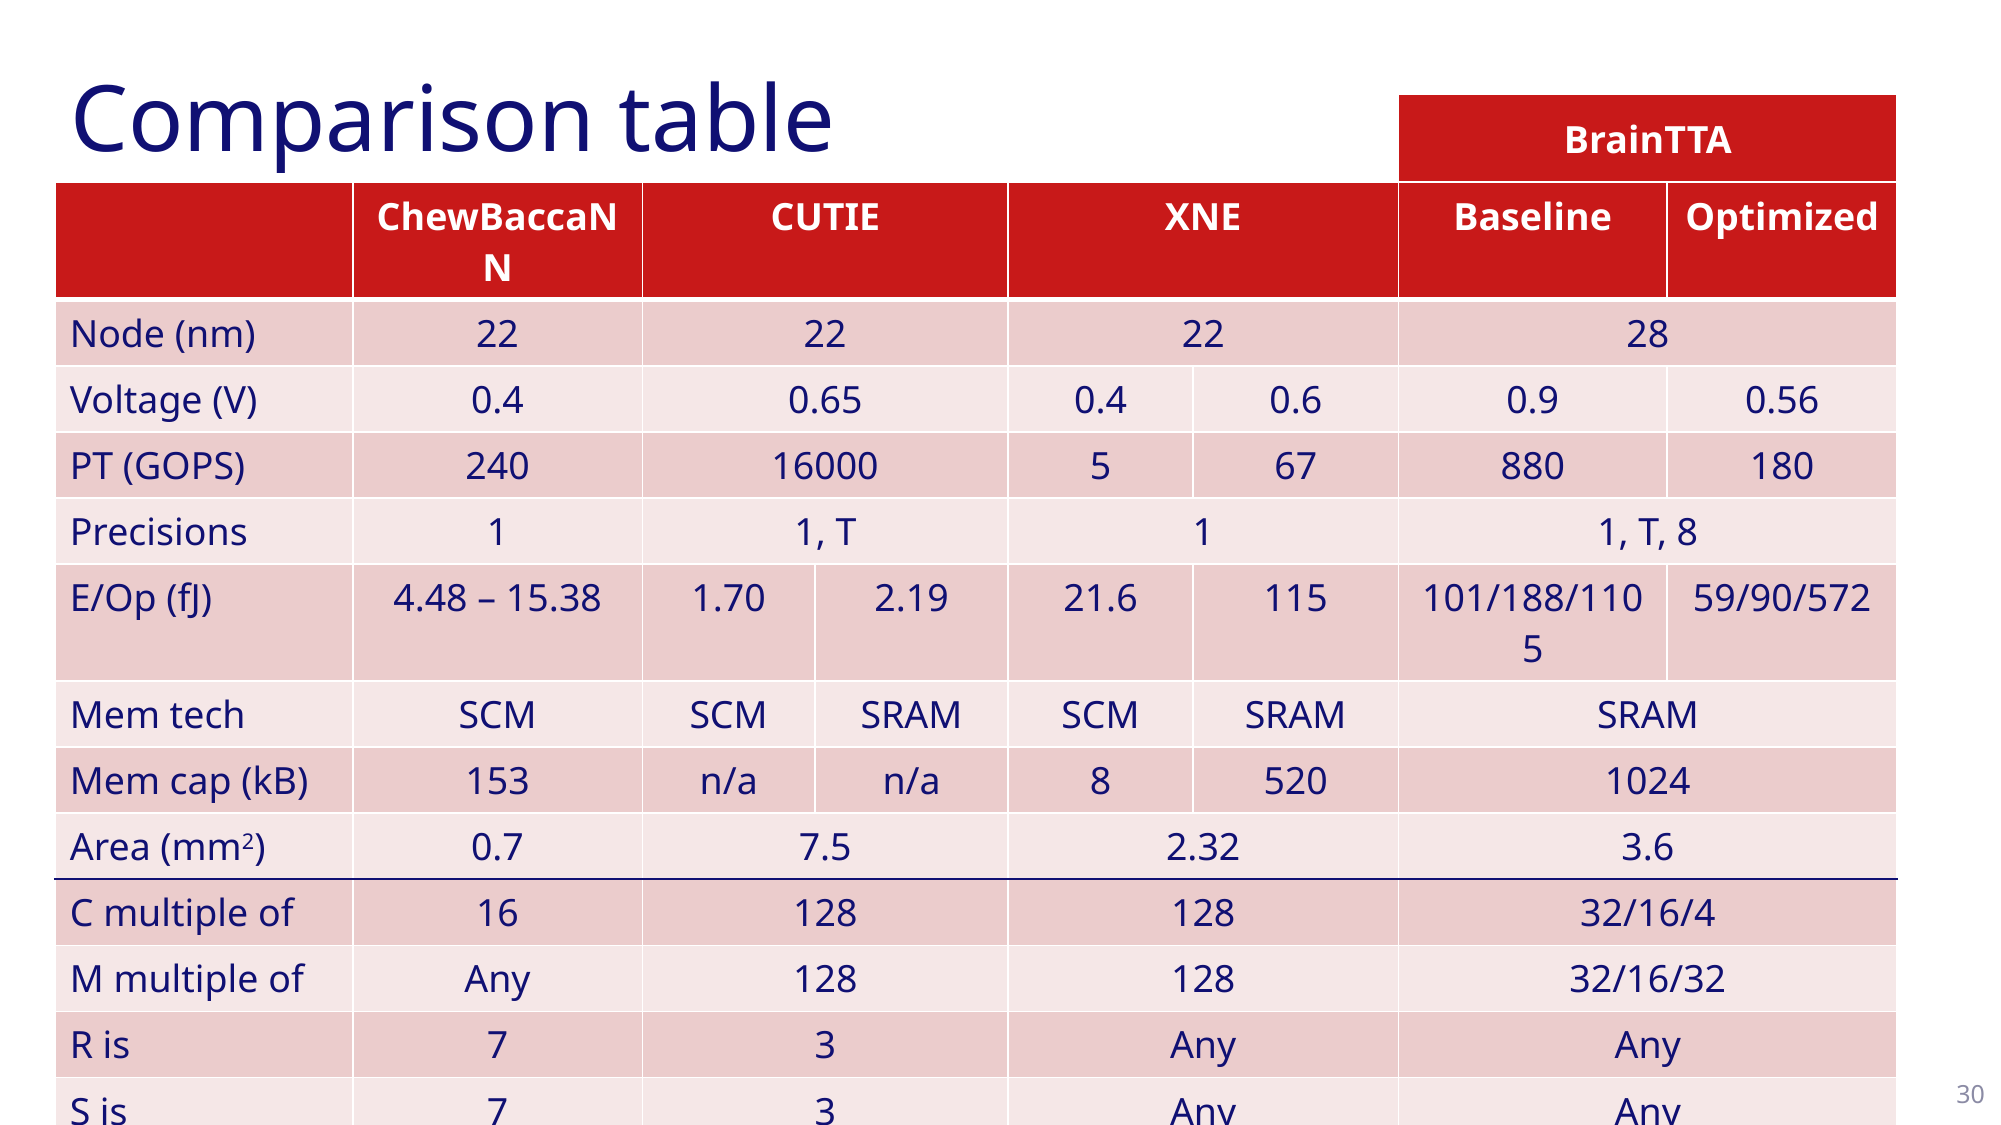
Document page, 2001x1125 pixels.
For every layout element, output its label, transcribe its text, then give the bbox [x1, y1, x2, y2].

table_cell R is [56, 1012, 352, 1077]
table_cell 128 [1009, 880, 1398, 945]
table_cell M multiple of [56, 946, 352, 1011]
table_cell 22 [643, 302, 1007, 365]
table_cell 0.56 [1668, 367, 1896, 431]
table_cell 3 [643, 1012, 1007, 1077]
table_cell SCM [1009, 682, 1192, 746]
table_cell S is [56, 1078, 352, 1125]
table_cell 16000 [643, 433, 1007, 497]
table_cell 240 [354, 433, 642, 497]
table_cell 880 [1399, 433, 1666, 497]
table_cell 1, T [643, 499, 1007, 563]
table_cell Mem tech [56, 682, 352, 746]
table_cell 1.70 [643, 565, 814, 680]
table_cell 21.6 [1009, 565, 1192, 680]
table_cell 153 [354, 748, 642, 812]
table_cell 2.19 [816, 565, 1007, 680]
table_header CUTIE [643, 183, 1007, 297]
table_cell 4.48 – 15.38 [354, 565, 642, 680]
table_cell 115 [1194, 565, 1398, 680]
table_cell 3.6 [1399, 814, 1896, 878]
table_cell 520 [1194, 748, 1398, 812]
table_cell SCM [354, 682, 642, 746]
table_header XNE [1009, 183, 1398, 297]
table_cell 7.5 [643, 814, 1007, 878]
table_cell 67 [1194, 433, 1398, 497]
table_header Baseline [1399, 183, 1666, 297]
table_cell n/a [643, 748, 814, 812]
table_cell 28 [1399, 302, 1896, 365]
table_cell 0.65 [643, 367, 1007, 431]
table_cell SRAM [816, 682, 1007, 746]
table_cell Any [1399, 1078, 1896, 1125]
table_cell 101/188/1105 [1399, 565, 1666, 680]
table_cell Mem cap (kB) [56, 748, 352, 812]
table_cell Any [1399, 1012, 1896, 1077]
table_cell 32/16/32 [1399, 946, 1896, 1011]
table_cell 2.32 [1009, 814, 1398, 878]
text_box BrainTTA [1397, 93, 1898, 183]
table_cell Any [354, 946, 642, 1011]
table_cell 59/90/572 [1668, 565, 1896, 680]
table_cell SRAM [1194, 682, 1398, 746]
table_cell 22 [354, 302, 642, 365]
table_cell 7 [354, 1012, 642, 1077]
table_cell Any [1009, 1078, 1398, 1125]
table_cell 0.4 [1009, 367, 1192, 431]
table_cell SCM [643, 682, 814, 746]
table_cell 1024 [1399, 748, 1896, 812]
table_cell n/a [816, 748, 1007, 812]
table_cell 128 [1009, 946, 1398, 1011]
table_header ChewBaccaNN [354, 183, 642, 297]
table_cell 8 [1009, 748, 1192, 812]
table_cell 128 [643, 946, 1007, 1011]
table_cell 22 [1009, 302, 1398, 365]
table_cell 16 [354, 880, 642, 945]
table_cell Precisions [56, 499, 352, 563]
table_cell 0.9 [1399, 367, 1666, 431]
table_cell 0.6 [1194, 367, 1398, 431]
table_cell 1 [354, 499, 642, 563]
table_cell PT (GOPS) [56, 433, 352, 497]
table_cell 0.4 [354, 367, 642, 431]
table_cell Area (mm2) [56, 814, 352, 878]
table_header [56, 183, 352, 297]
slide_number 30 [1897, 1065, 2000, 1125]
table_cell SRAM [1399, 682, 1896, 746]
table_cell 1 [1009, 499, 1398, 563]
table_cell Any [1009, 1012, 1398, 1077]
table_cell 7 [354, 1078, 642, 1125]
table_cell 180 [1668, 433, 1896, 497]
table_cell 5 [1009, 433, 1192, 497]
title Comparison table [55, 59, 1946, 185]
table_cell Voltage (V) [56, 367, 352, 431]
table_header Optimized [1668, 183, 1896, 297]
table_cell 128 [643, 880, 1007, 945]
table_cell E/Op (fJ) [56, 565, 352, 680]
table_cell 32/16/4 [1399, 880, 1896, 945]
table_cell 0.7 [354, 814, 642, 878]
table_cell 1, T, 8 [1399, 499, 1896, 563]
table_cell C multiple of [56, 880, 352, 945]
table_cell Node (nm) [56, 302, 352, 365]
table_cell 3 [643, 1078, 1007, 1125]
